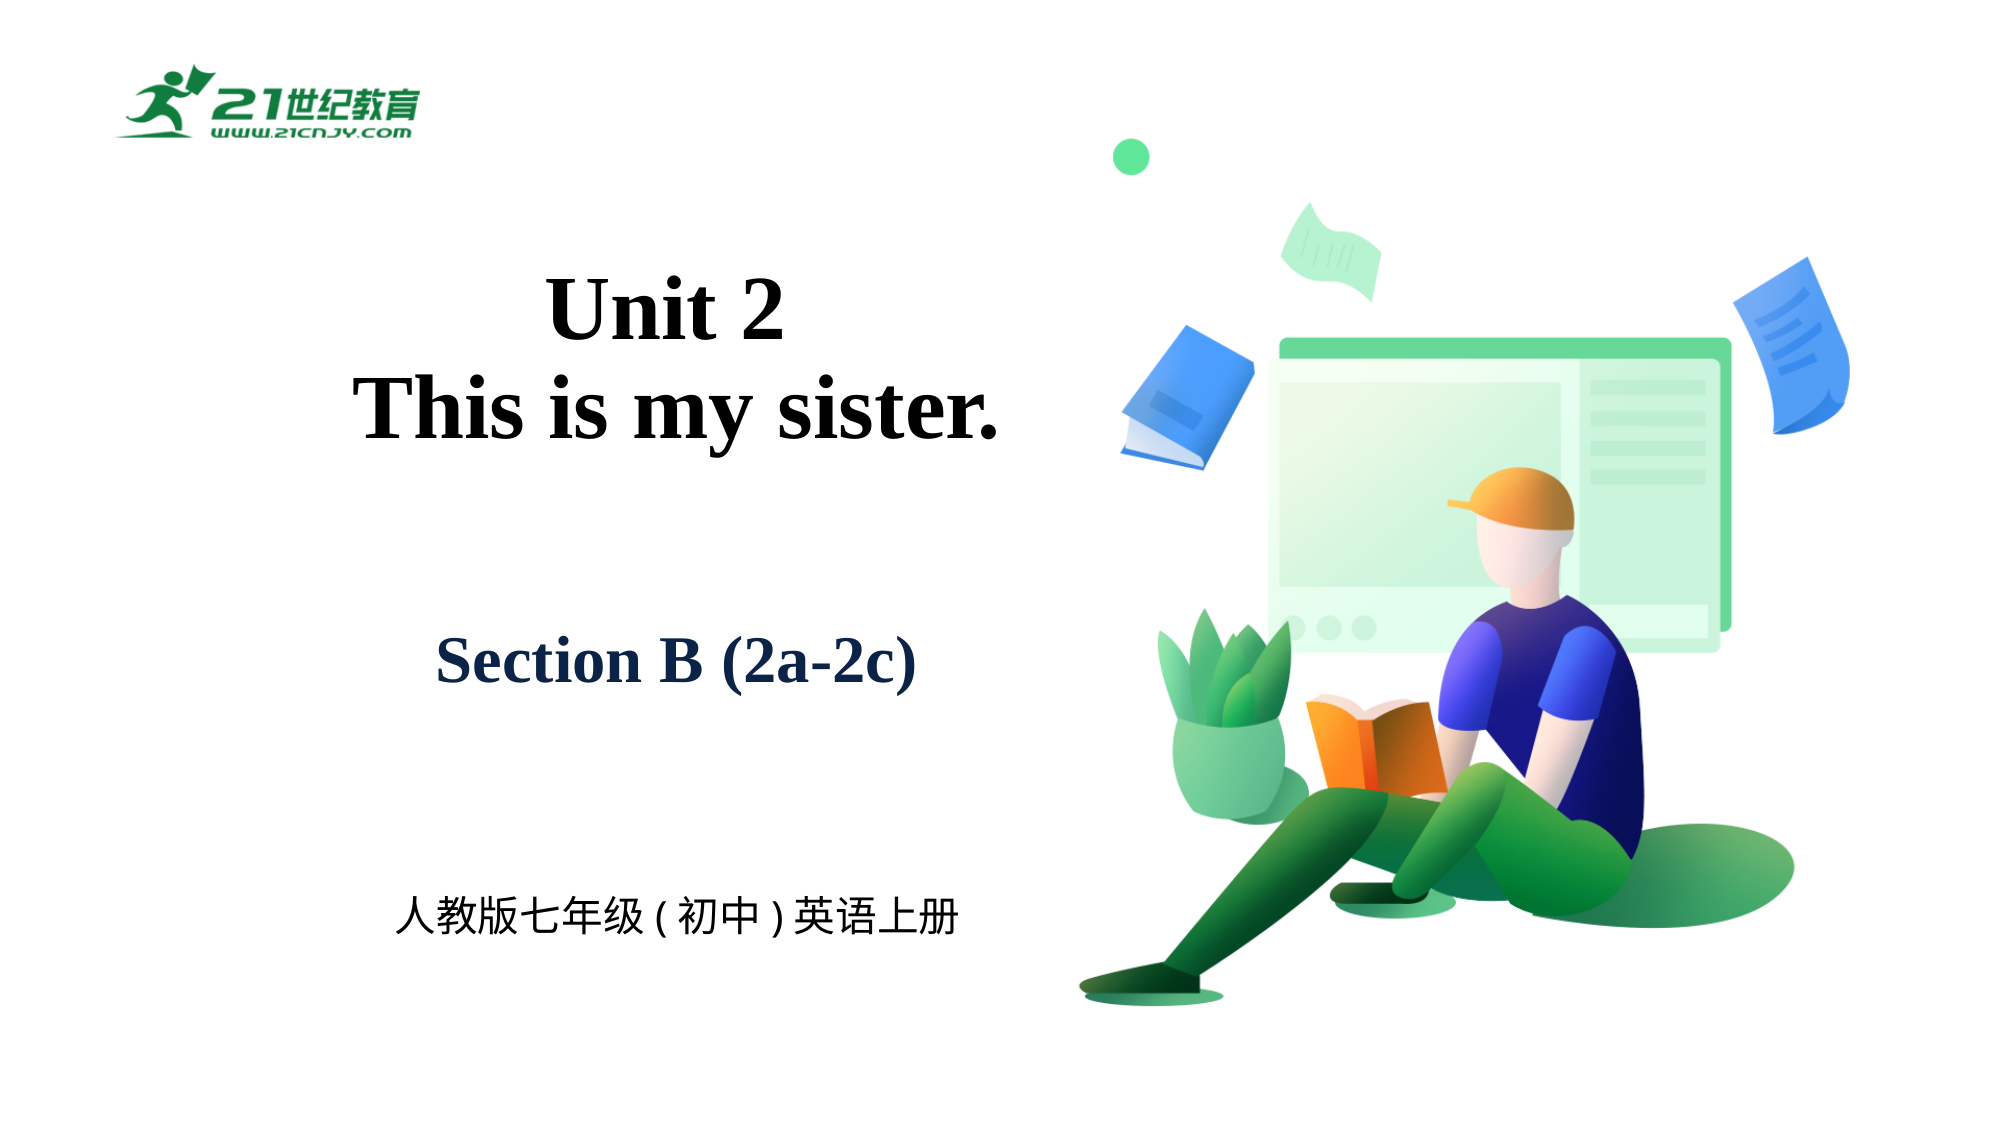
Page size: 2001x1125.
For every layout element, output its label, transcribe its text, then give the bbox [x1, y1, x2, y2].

text_box Section B (2a-2c) [420, 584, 934, 703]
text_box Unit 2 This is my sister. [136, 252, 1218, 466]
text_box 人教版七年级(初中)英语上册 [297, 881, 1058, 947]
picture [0, 0, 2001, 1125]
